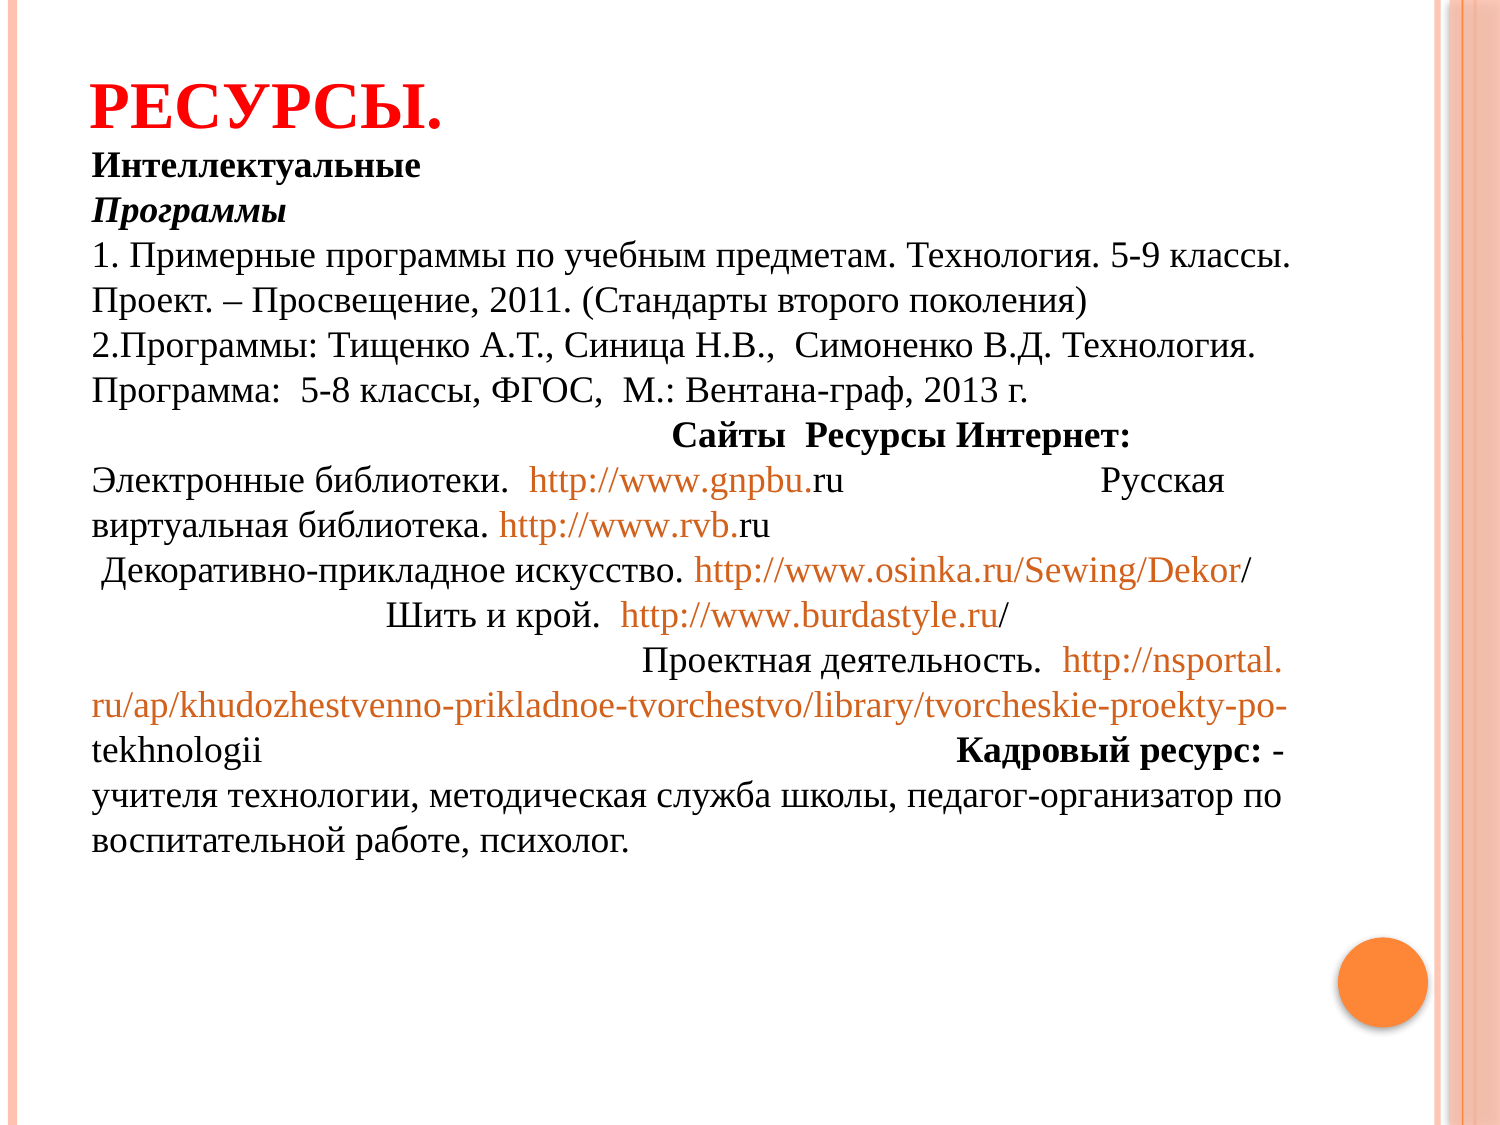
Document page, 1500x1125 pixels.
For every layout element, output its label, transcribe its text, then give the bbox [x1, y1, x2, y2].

title Ресурсы. [75, 45, 1300, 149]
text_box Интеллектуальные Программы 1. Примерные программы по учебным предметам. Технология. 5-9 классы. Проект. – Просвещение, 2011. (Стандарты второго поколения) 2.Программы: Тищенко А.Т., Синица Н.В., Симоненко В.Д. Технология. Программа: 5-8 классы, ФГОС, М.: Вентана-граф, 2013 г. Сайты Ресурсы Интернет: Электронные библиотеки. http://www.gnpbu.ru Русская виртуальная библиотека. http://www.rvb.ru Декоративно-прикладное искусство. http://www.osinka.ru/Sewing/Dekor/ Шить и крой. http://www.burdastyle.ru/ Проектная деятельность. http://nsportal.ru/ap/khudozhestvenno-prikladnoe-tvorchestvo/library/tvorcheskie-proekty-po-tekhnologii Кадровый ресурс: - учителя технологии, методическая служба школы, педагог-организатор по воспитательной работе, психолог. [76, 132, 1329, 868]
